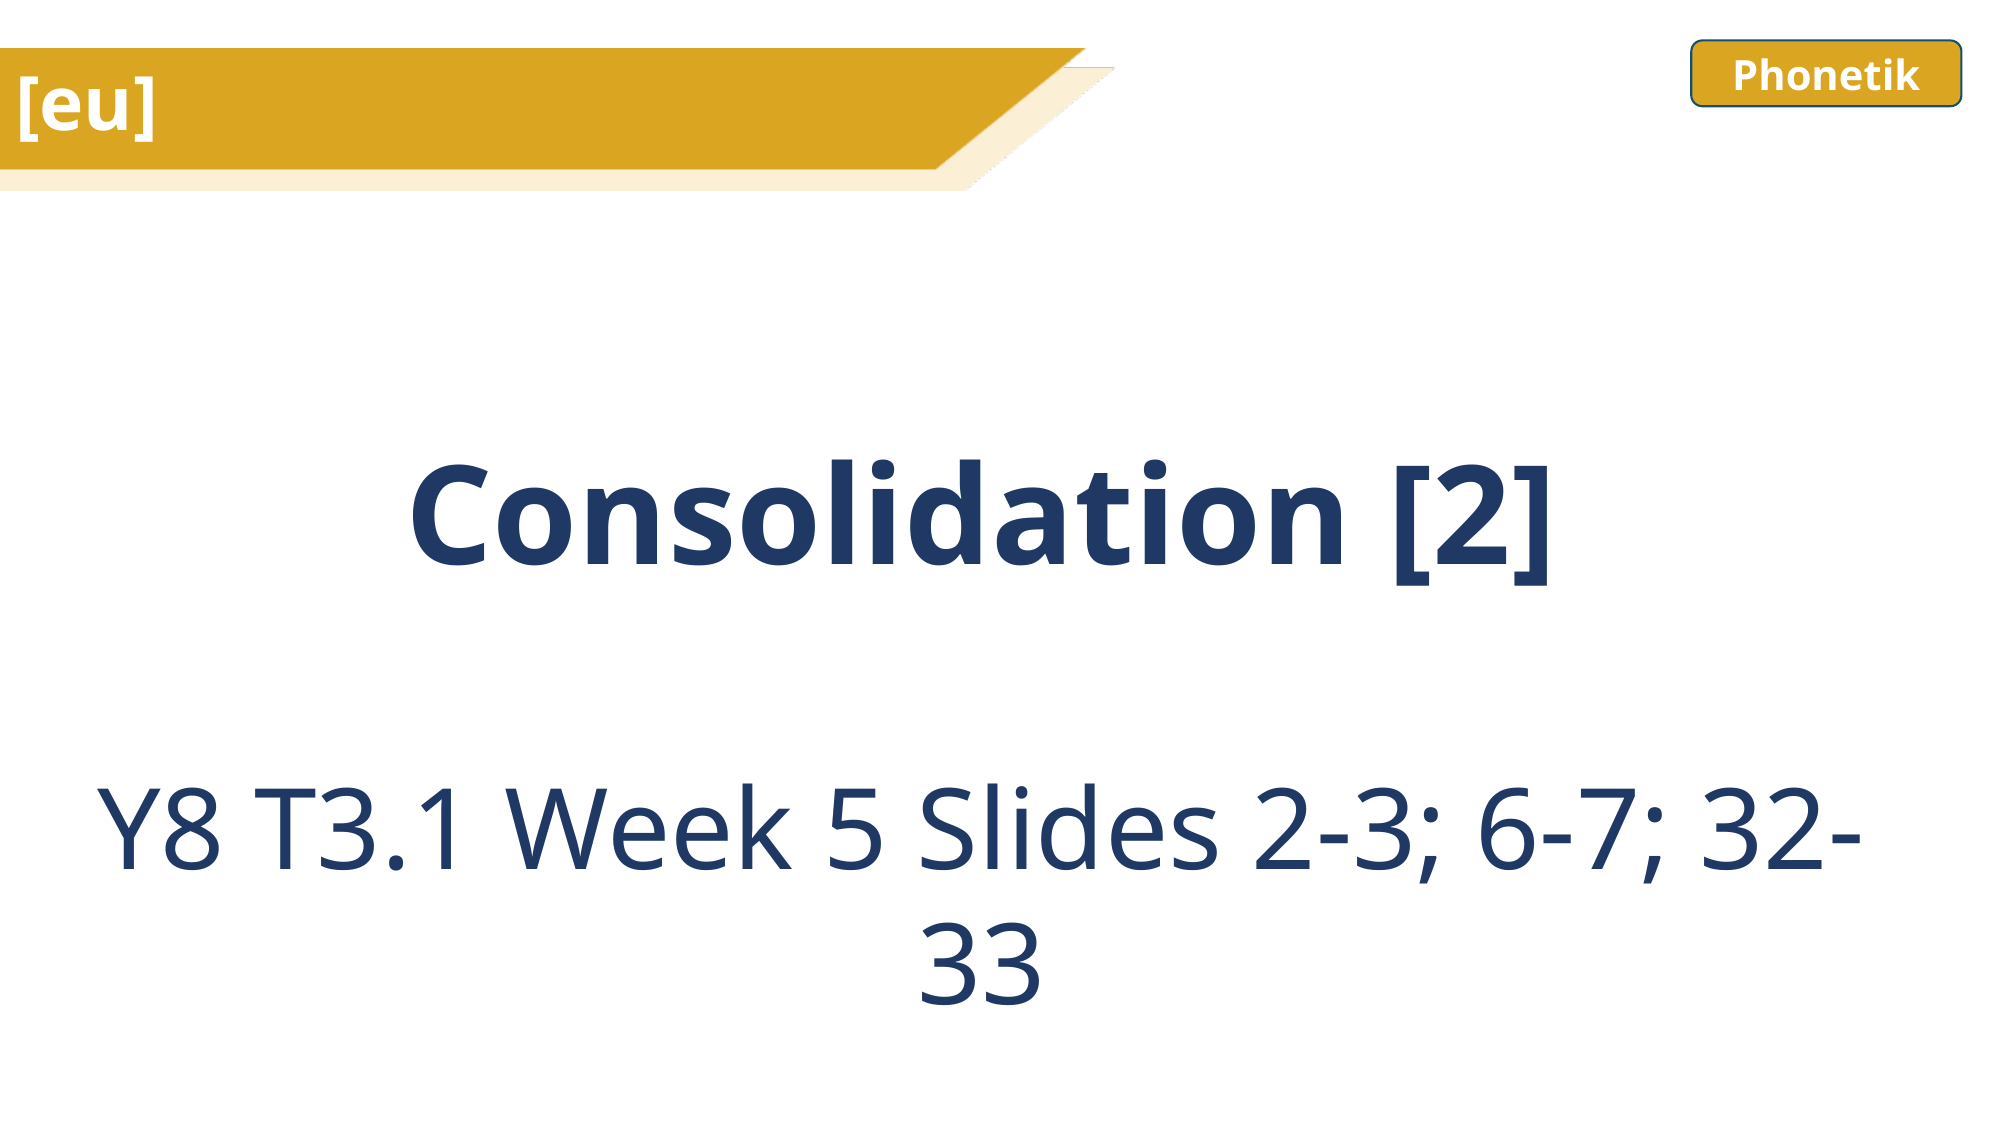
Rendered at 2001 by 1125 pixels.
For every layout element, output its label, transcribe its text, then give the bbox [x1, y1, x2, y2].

text_box Phonetik [1690, 39, 1963, 108]
text_box Consolidation [2] Y8 T3.1 Week 5 Slides 2-3; 6-7; 32-33 [53, 419, 1910, 1125]
picture [0, 48, 1117, 191]
